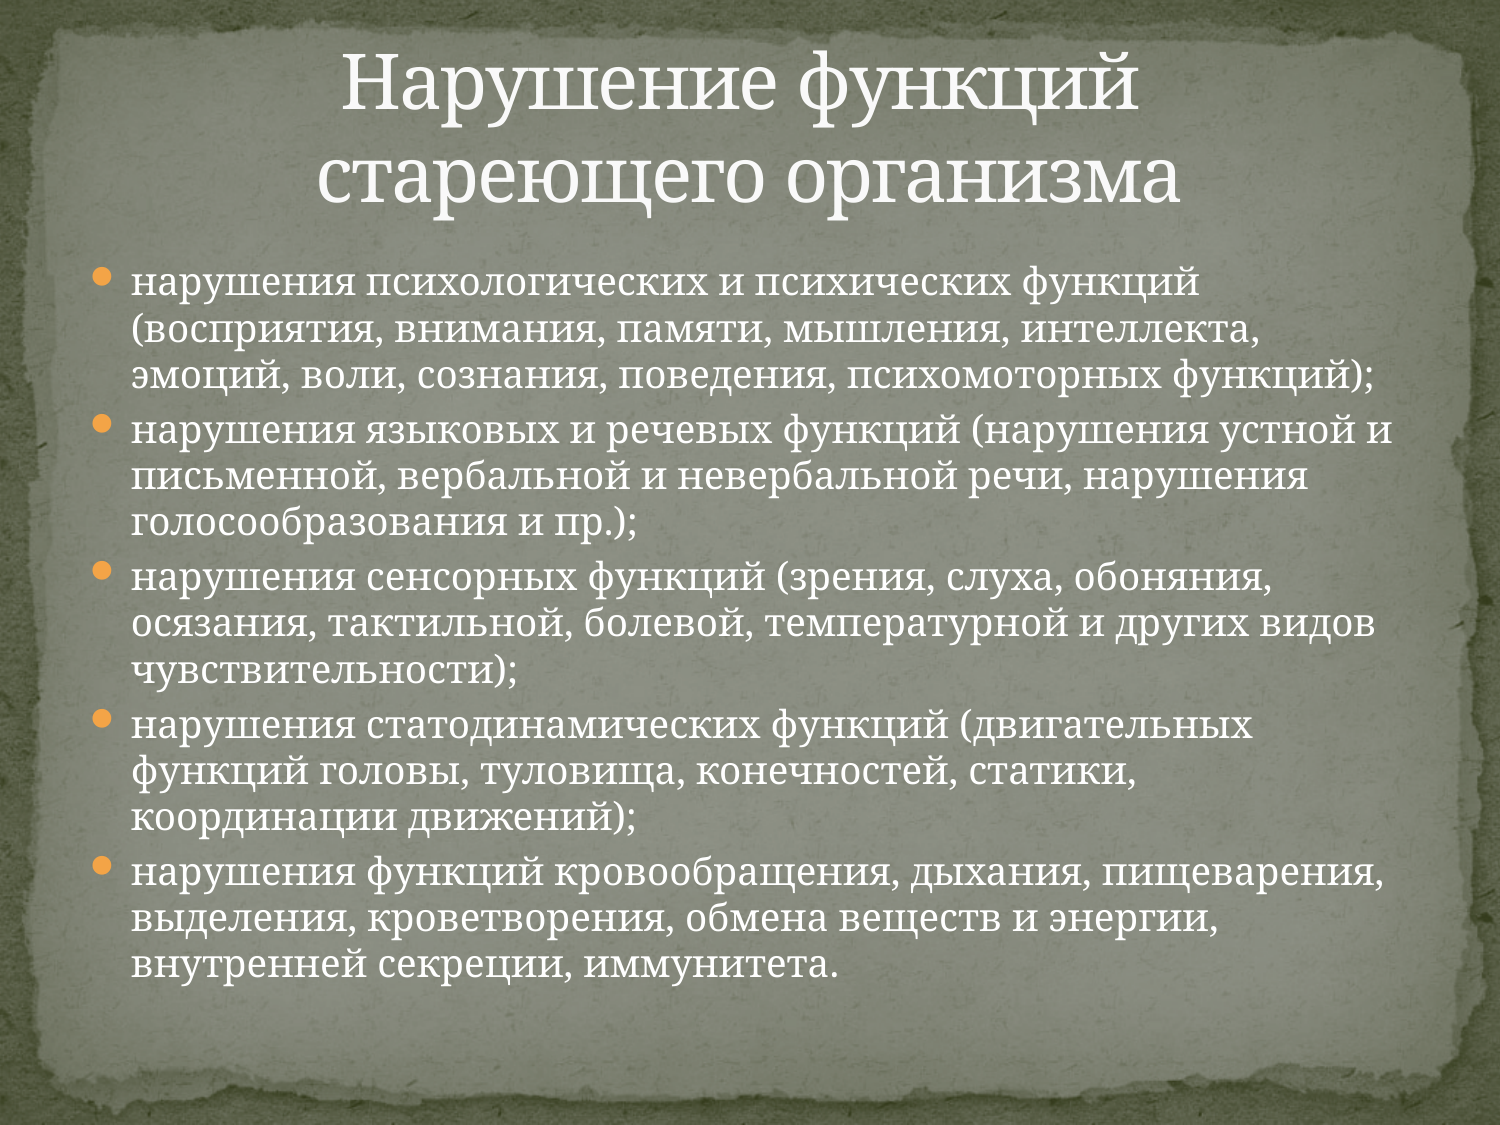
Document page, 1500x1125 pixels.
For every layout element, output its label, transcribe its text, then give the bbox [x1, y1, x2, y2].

list нарушения психологических и психических функций (восприятия, внимания, памяти, мышления, интеллекта, эмоций, воли, сознания, поведения, психомоторных функций); нарушения языковых и речевых функций (нарушения устной и письменной, вербальной и невербальной речи, нарушения голосообразования и пр.); нарушения сенсорных функций (зрения, слуха, обоняния, осязания, тактильной, болевой, температурной и других видов чувствительности); нарушения статодинамических функций (двигательных функций головы, туловища, конечностей, статики, координации движений); нарушения функций кровообращения, дыхания, пищеварения, выделения, кроветворения, обмена веществ и энергии, внутренней секреции, иммунитета. [75, 249, 1425, 1000]
title Нарушение функций стареющего организма [74, 24, 1425, 225]
